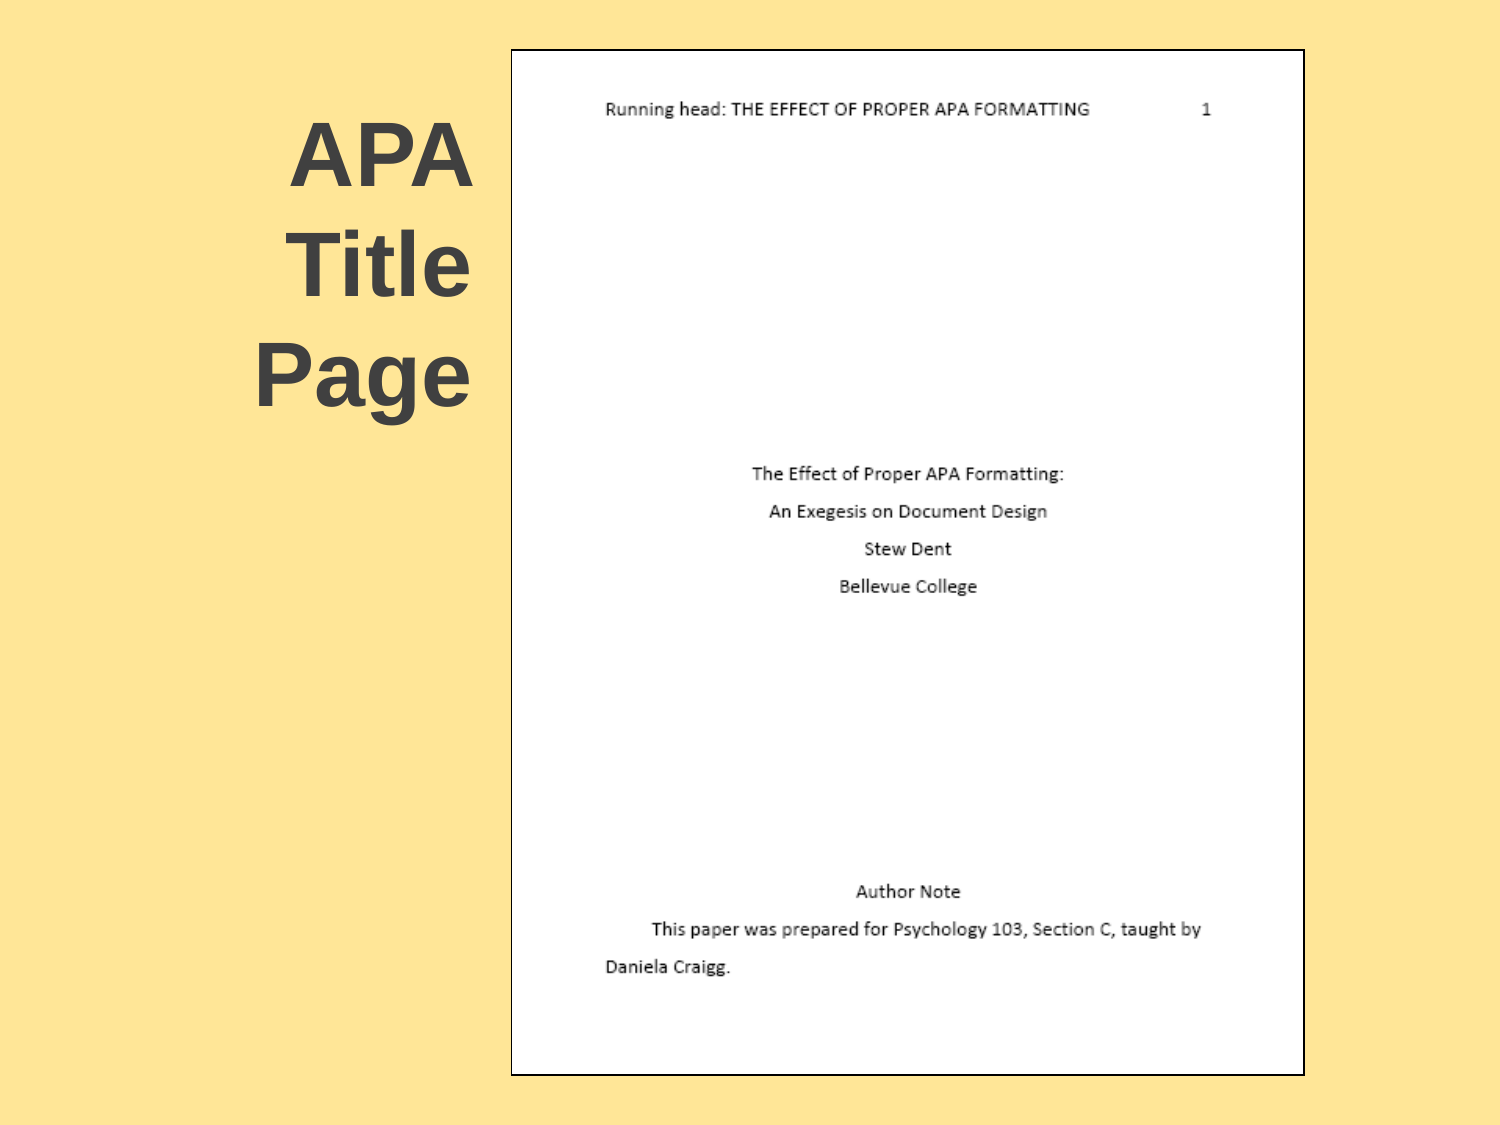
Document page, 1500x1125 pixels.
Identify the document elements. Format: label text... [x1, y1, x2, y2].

picture [512, 50, 1304, 1075]
title APA Title Page [187, 53, 488, 467]
